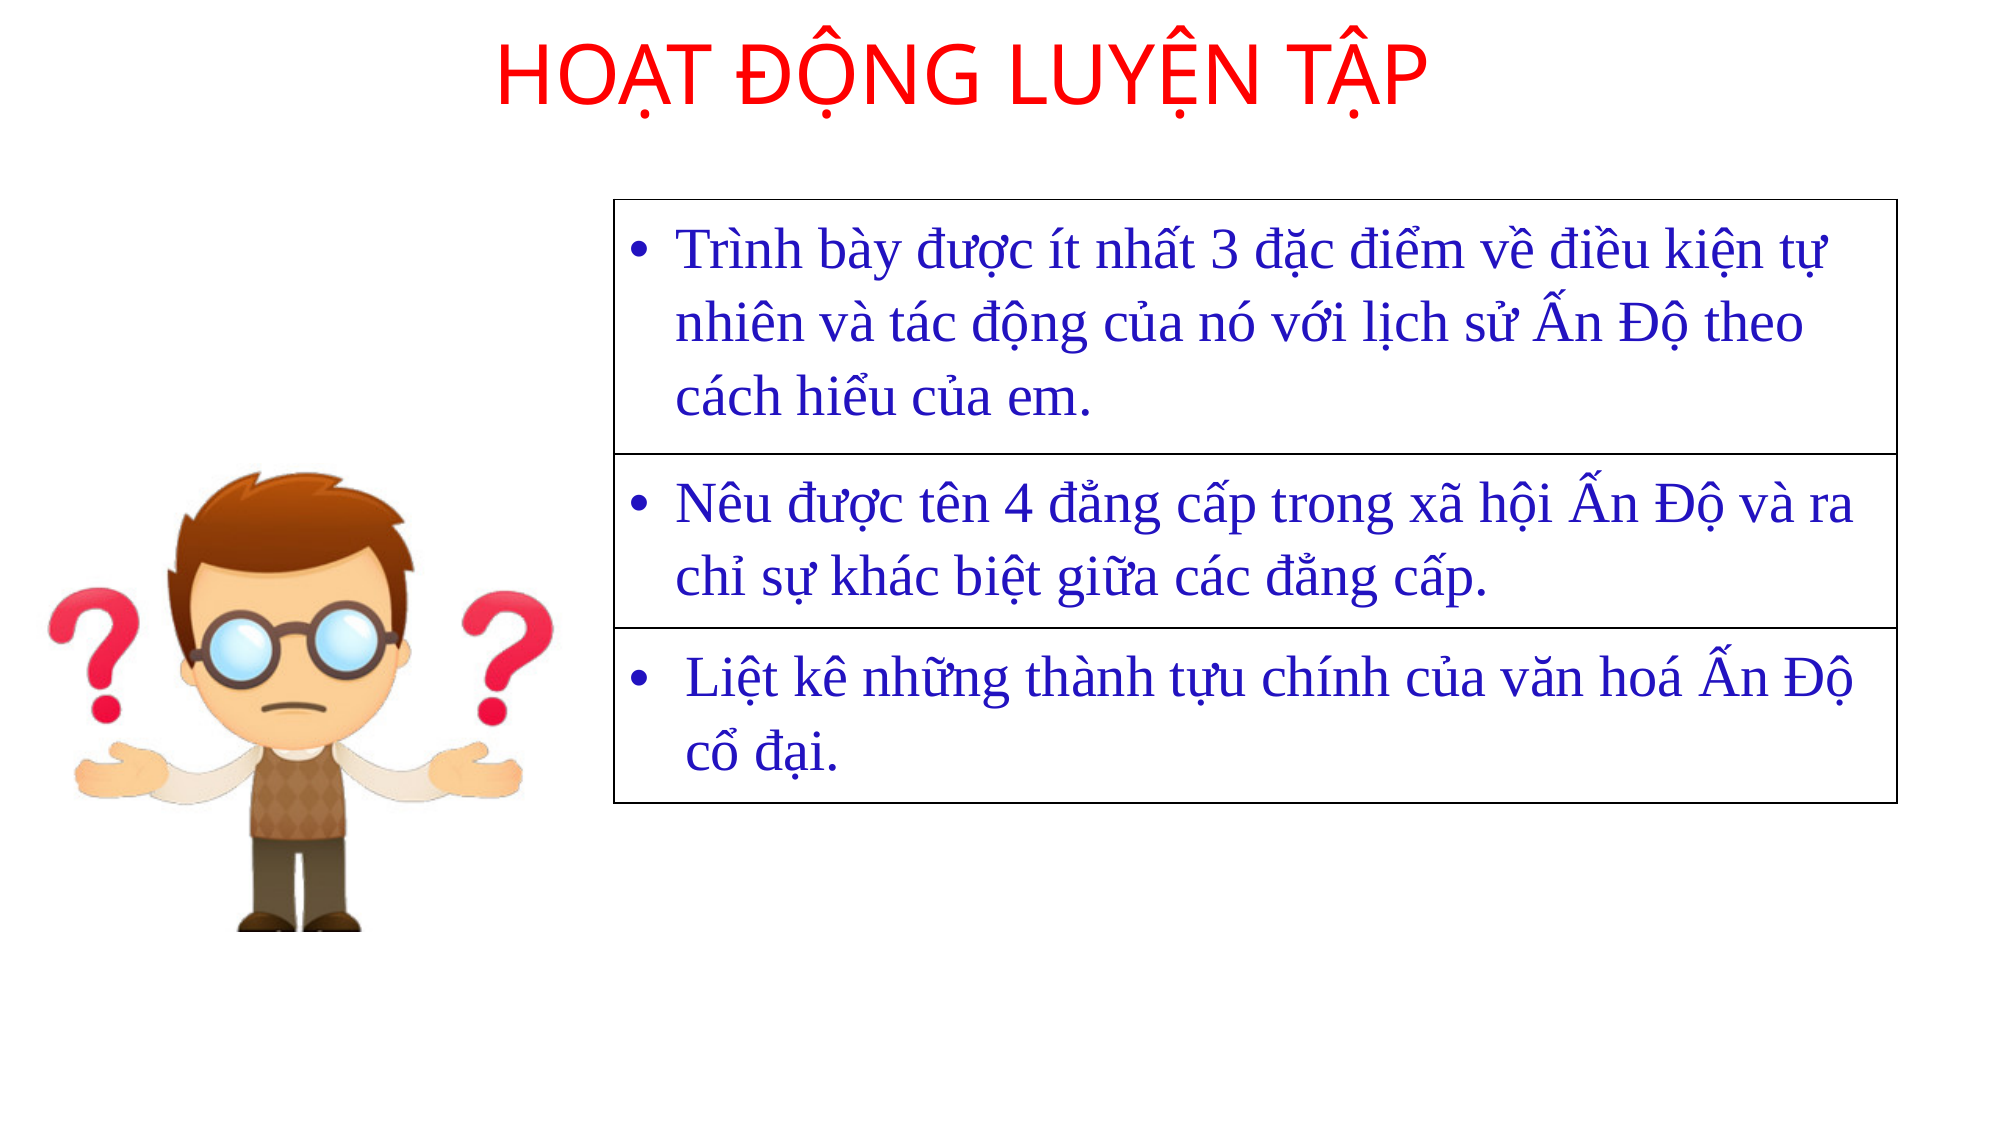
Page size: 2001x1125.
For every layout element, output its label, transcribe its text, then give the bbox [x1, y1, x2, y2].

table_cell Liệt kê những thành tựu chính của văn hoá Ấn Độ cổ đại. [615, 629, 1896, 802]
table_cell Nêu được tên 4 đẳng cấp trong xã hội Ấn Độ và ra chỉ sự khác biệt giữa các đẳng cấp. [615, 455, 1896, 627]
text_box HOẠT ĐỘNG LUYỆN TẬP [479, 13, 1447, 129]
table_header Trình bày được ít nhất 3 đặc điểm về điều kiện tự nhiên và tác động của nó với lịch sử Ấn Độ theo cách hiểu của em. [615, 200, 1896, 453]
picture [0, 463, 591, 932]
